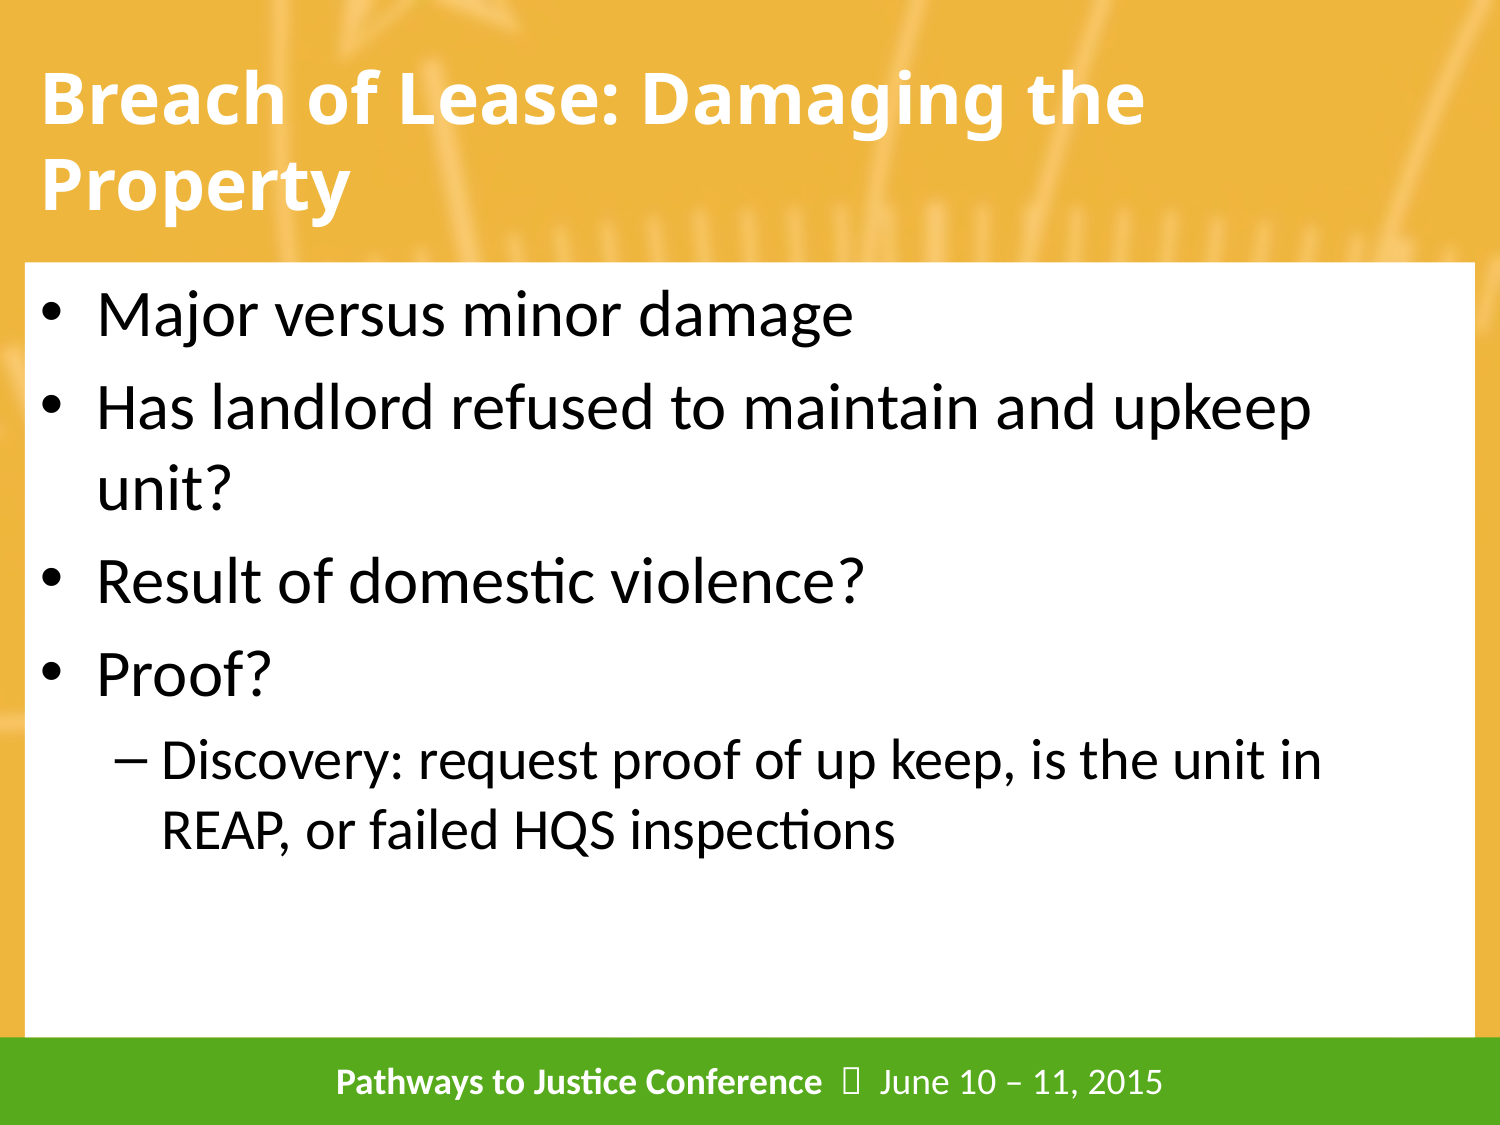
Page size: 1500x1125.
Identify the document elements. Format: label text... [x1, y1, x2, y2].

list Major versus minor damage Has landlord refused to maintain and upkeep unit? Result of domestic violence? Proof? Discovery: request proof of up keep, is the unit in REAP, or failed HQS inspections [24, 262, 1475, 1038]
title Breach of Lease: Damaging the Property [24, 45, 1475, 233]
